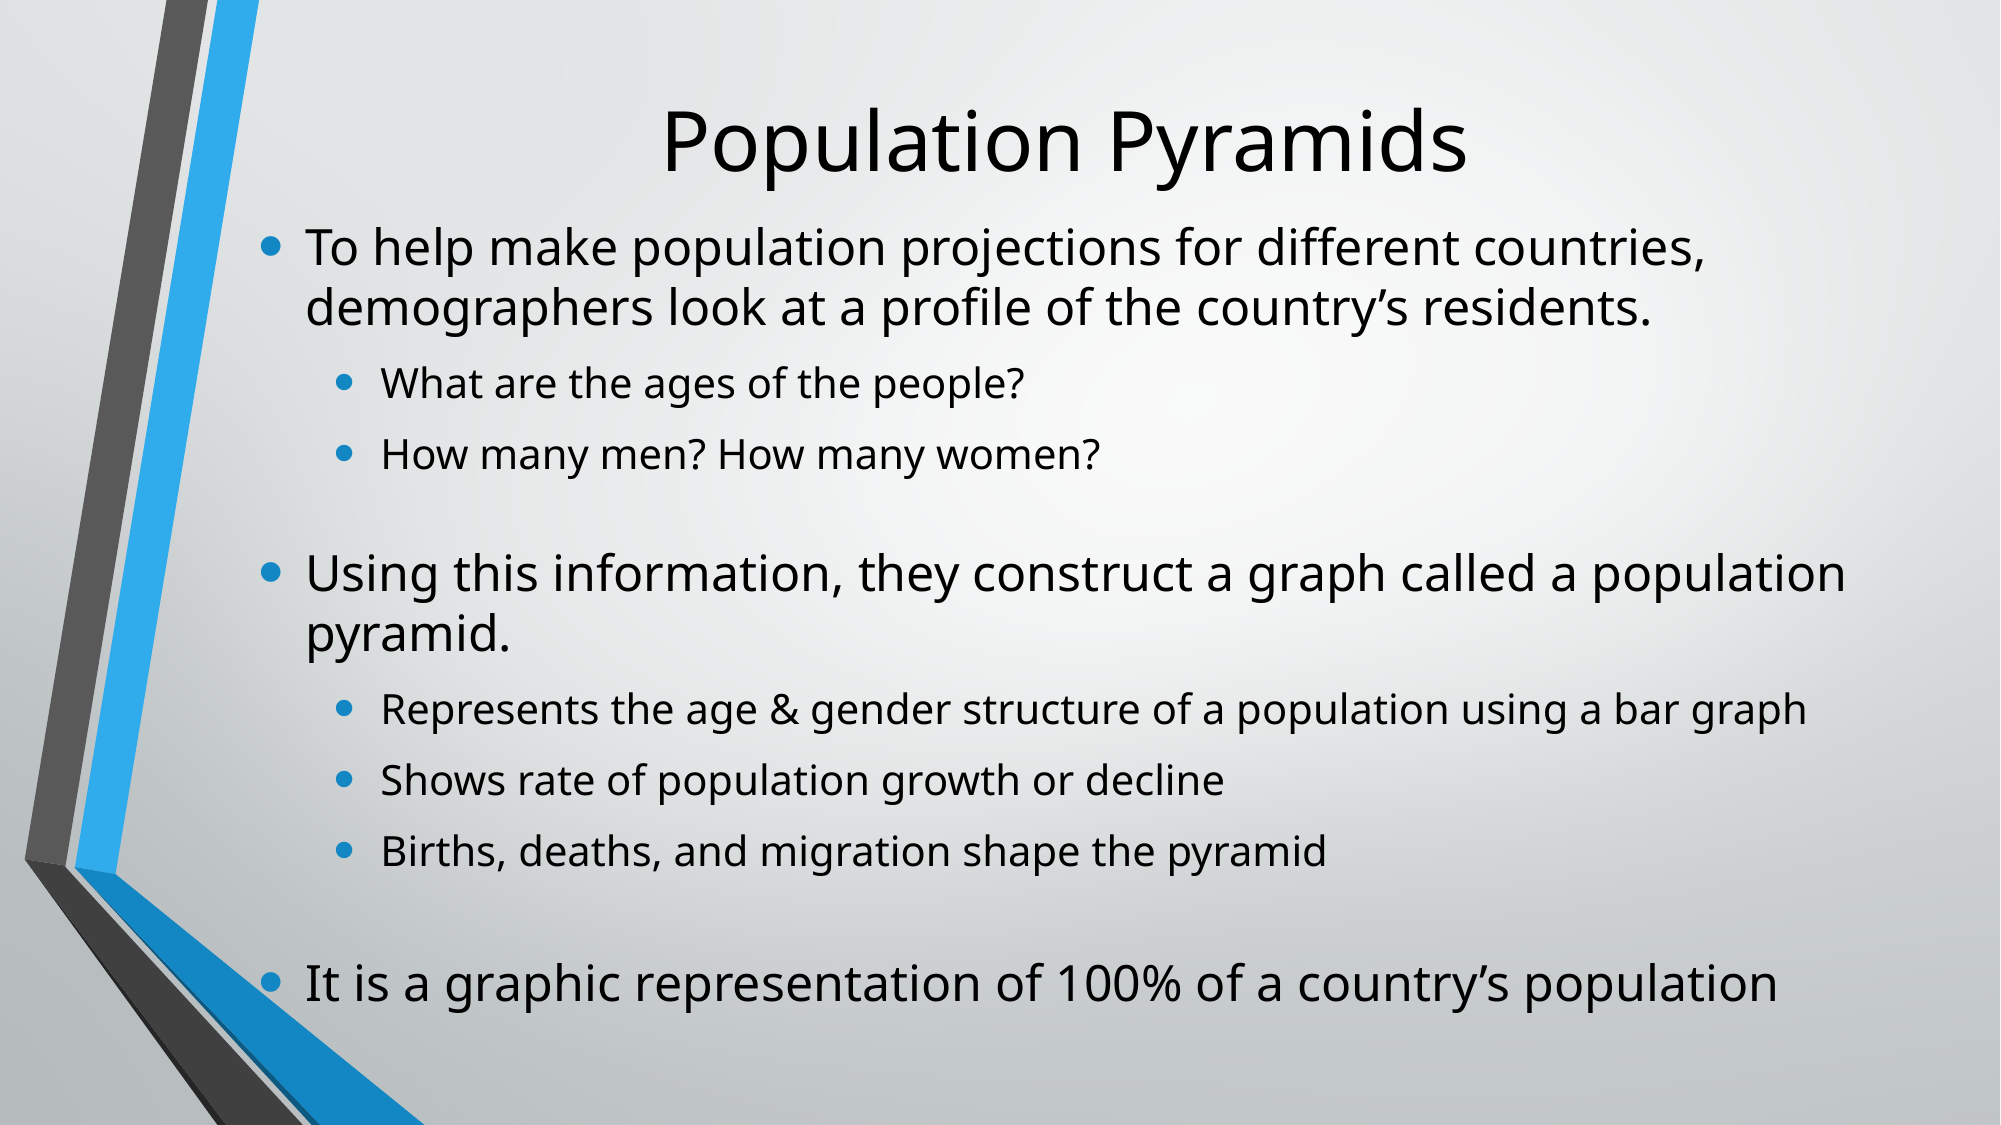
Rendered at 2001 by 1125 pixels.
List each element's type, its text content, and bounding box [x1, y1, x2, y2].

title Population Pyramids [243, 62, 1887, 170]
list To help make population projections for different countries, demographers look at a profile of the country’s residents. What are the ages of the people? How many men? How many women? Using this information, they construct a graph called a population pyramid. Represents the age & gender structure of a population using a bar graph Shows rate of population growth or decline Births, deaths, and migration shape the pyramid It is a graphic representation of 100% of a country’s population [243, 170, 1887, 1057]
